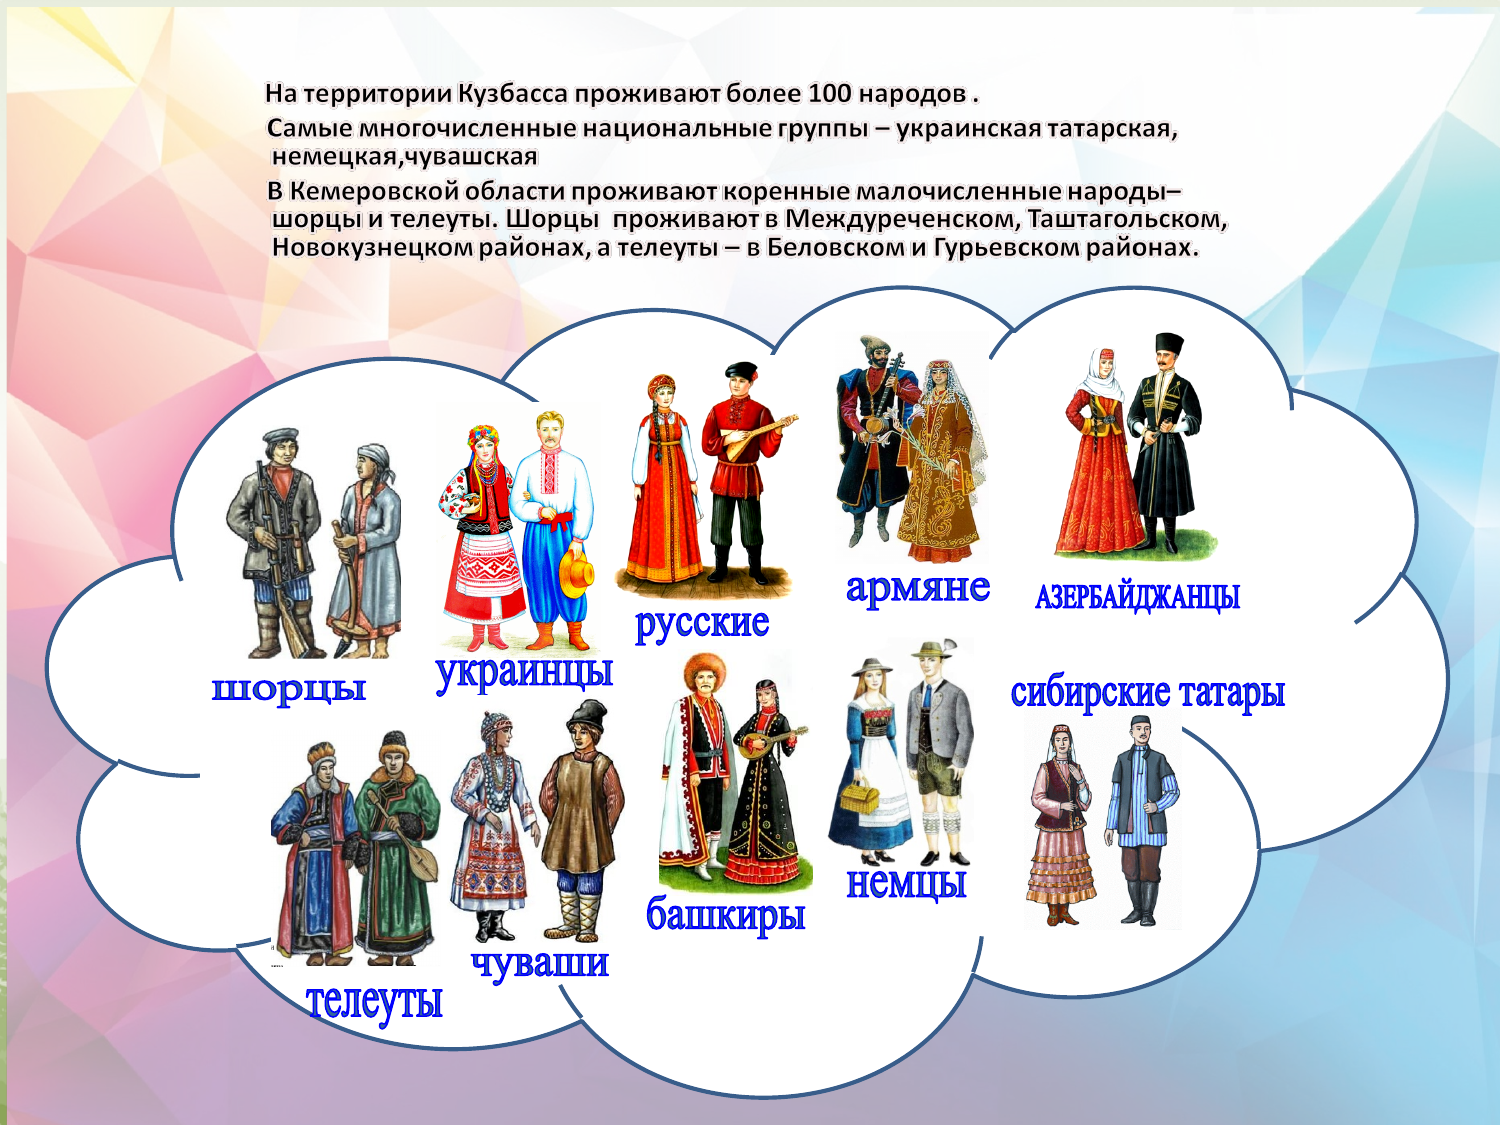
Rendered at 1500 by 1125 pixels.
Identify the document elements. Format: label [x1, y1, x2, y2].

picture [0, 0, 1500, 1125]
text_box [6, 7, 1500, 1125]
